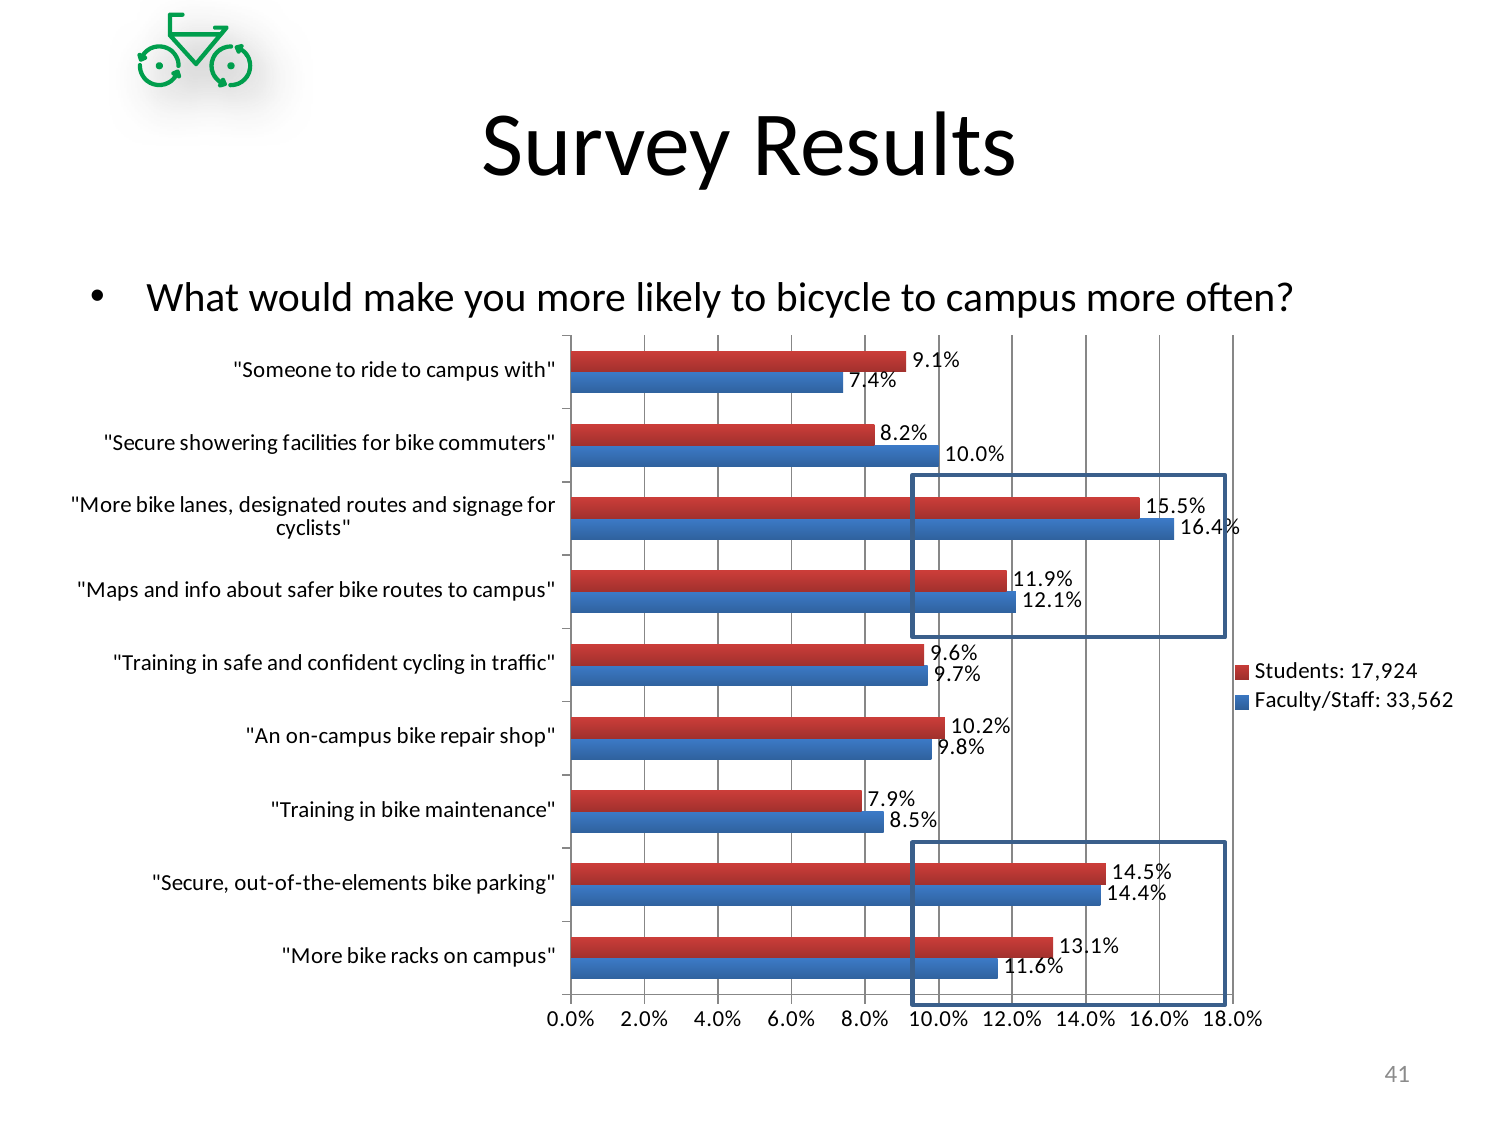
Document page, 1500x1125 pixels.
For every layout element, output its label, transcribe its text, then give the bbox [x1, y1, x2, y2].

title Survey Results [74, 44, 1426, 233]
picture [137, 12, 253, 88]
list What would make you more likely to bicycle to campus more often? [74, 262, 1426, 310]
slide_number 41 [1074, 1072, 1425, 1103]
chart [24, 312, 1476, 1063]
